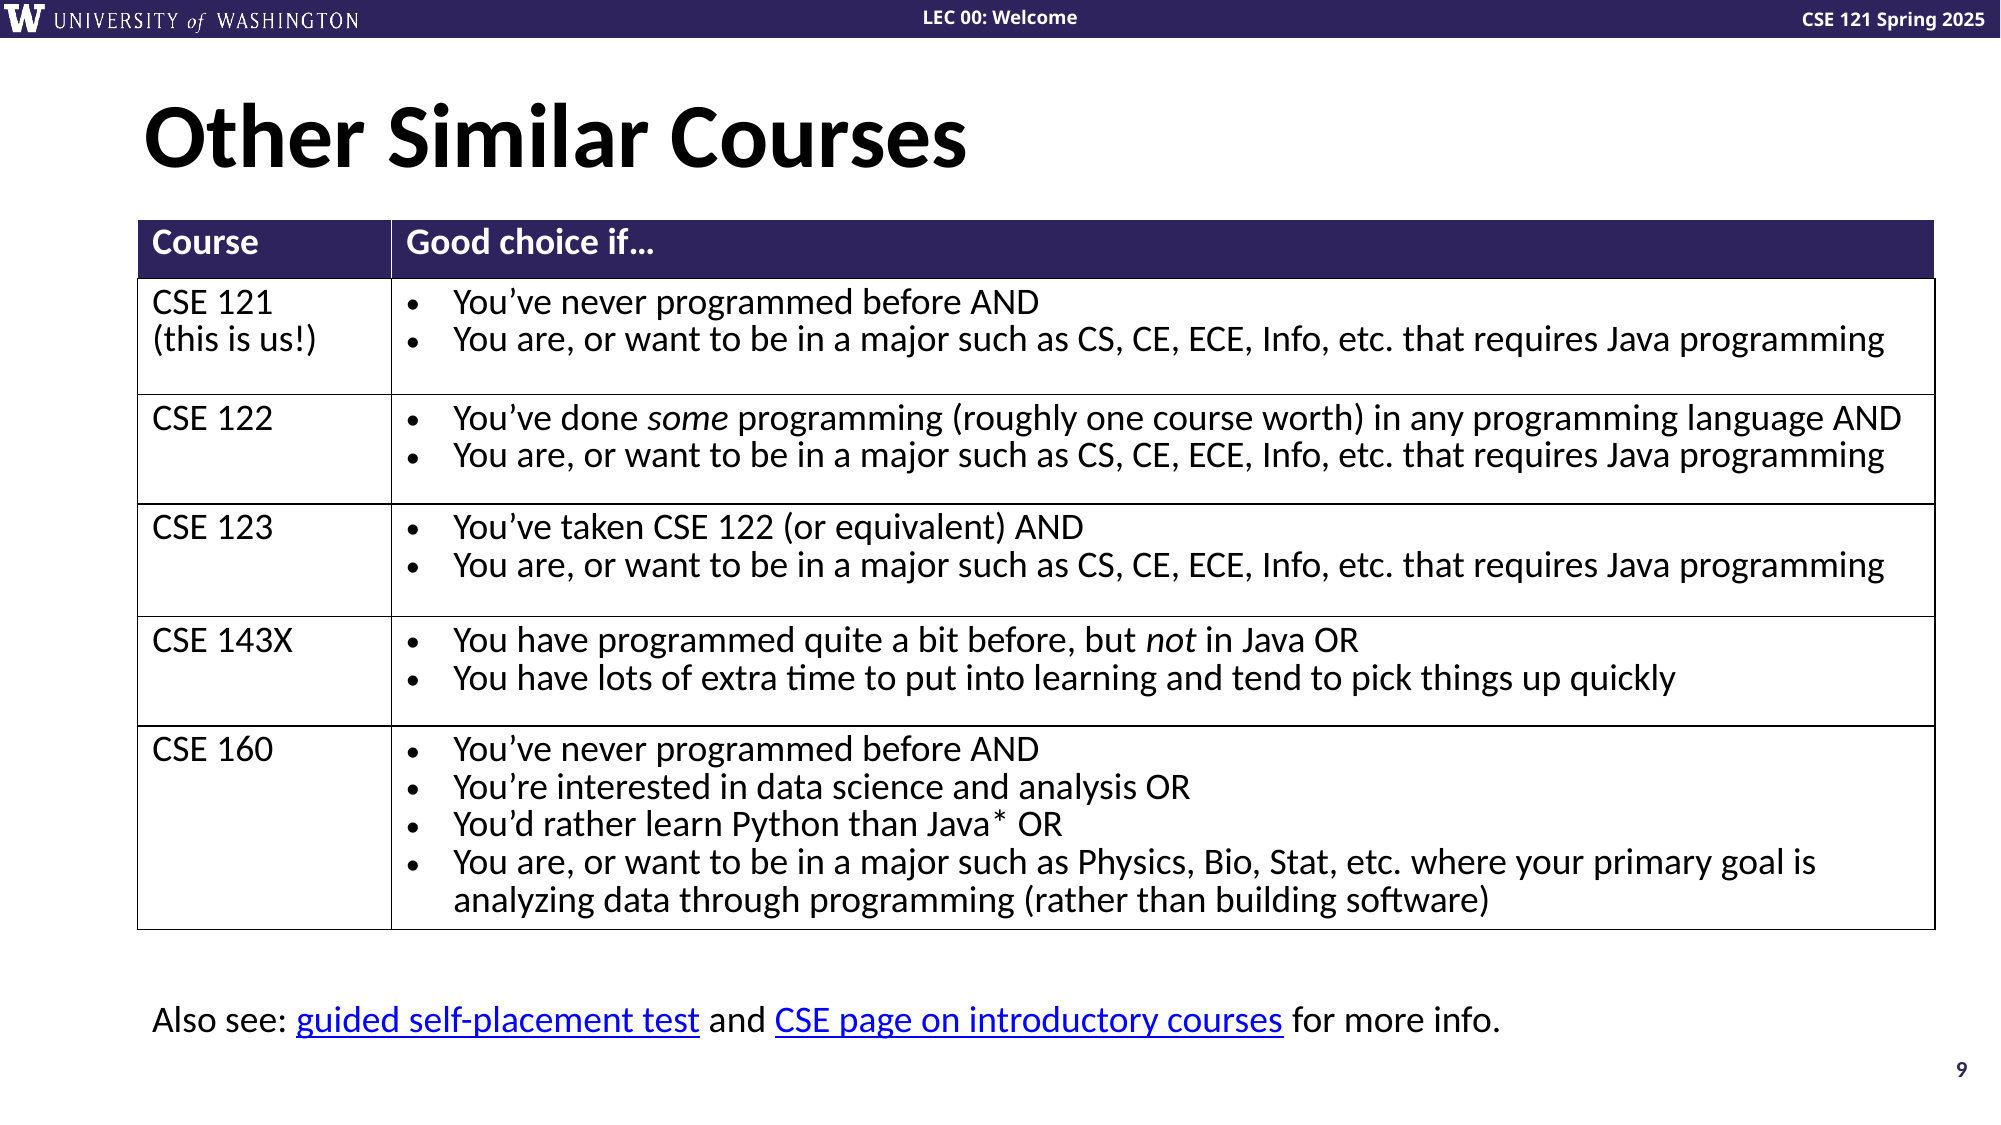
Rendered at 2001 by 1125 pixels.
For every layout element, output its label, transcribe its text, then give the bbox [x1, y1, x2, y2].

table_header Good choice if… [392, 220, 1934, 278]
slide_number 9 [1934, 1047, 1975, 1090]
table_cell You have programmed quite a bit before, but not in Java OR You have lots of extra time to put into learning and tend to pick things up quickly [392, 617, 1934, 725]
table_cell You’ve taken CSE 122 (or equivalent) AND You are, or want to be in a major such as CS, CE, ECE, Info, etc. that requires Java programming [392, 505, 1934, 616]
table_cell You’ve never programmed before AND You are, or want to be in a major such as CS, CE, ECE, Info, etc. that requires Java programming [392, 279, 1934, 394]
title Other Similar Courses [137, 74, 1863, 200]
table_cell CSE 143X [138, 617, 391, 725]
table_cell CSE 160 [138, 727, 391, 929]
table_cell CSE 123 [138, 505, 391, 616]
picture [4, 4, 358, 33]
table_cell CSE 121 (this is us!) [138, 279, 391, 394]
text_box Also see: guided self-placement test and CSE page on introductory courses for more info. [137, 997, 1863, 1069]
table_cell You’ve never programmed before AND You’re interested in data science and analysis OR You’d rather learn Python than Java* OR You are, or want to be in a major such as Physics, Bio, Stat, etc. where your primary goal is analyzing data through programming (rather than building software) [392, 727, 1934, 929]
table_cell CSE 122 [138, 395, 391, 503]
table_header Course [138, 220, 391, 278]
table_cell You’ve done some programming (roughly one course worth) in any programming language AND You are, or want to be in a major such as CS, CE, ECE, Info, etc. that requires Java programming [392, 395, 1934, 503]
